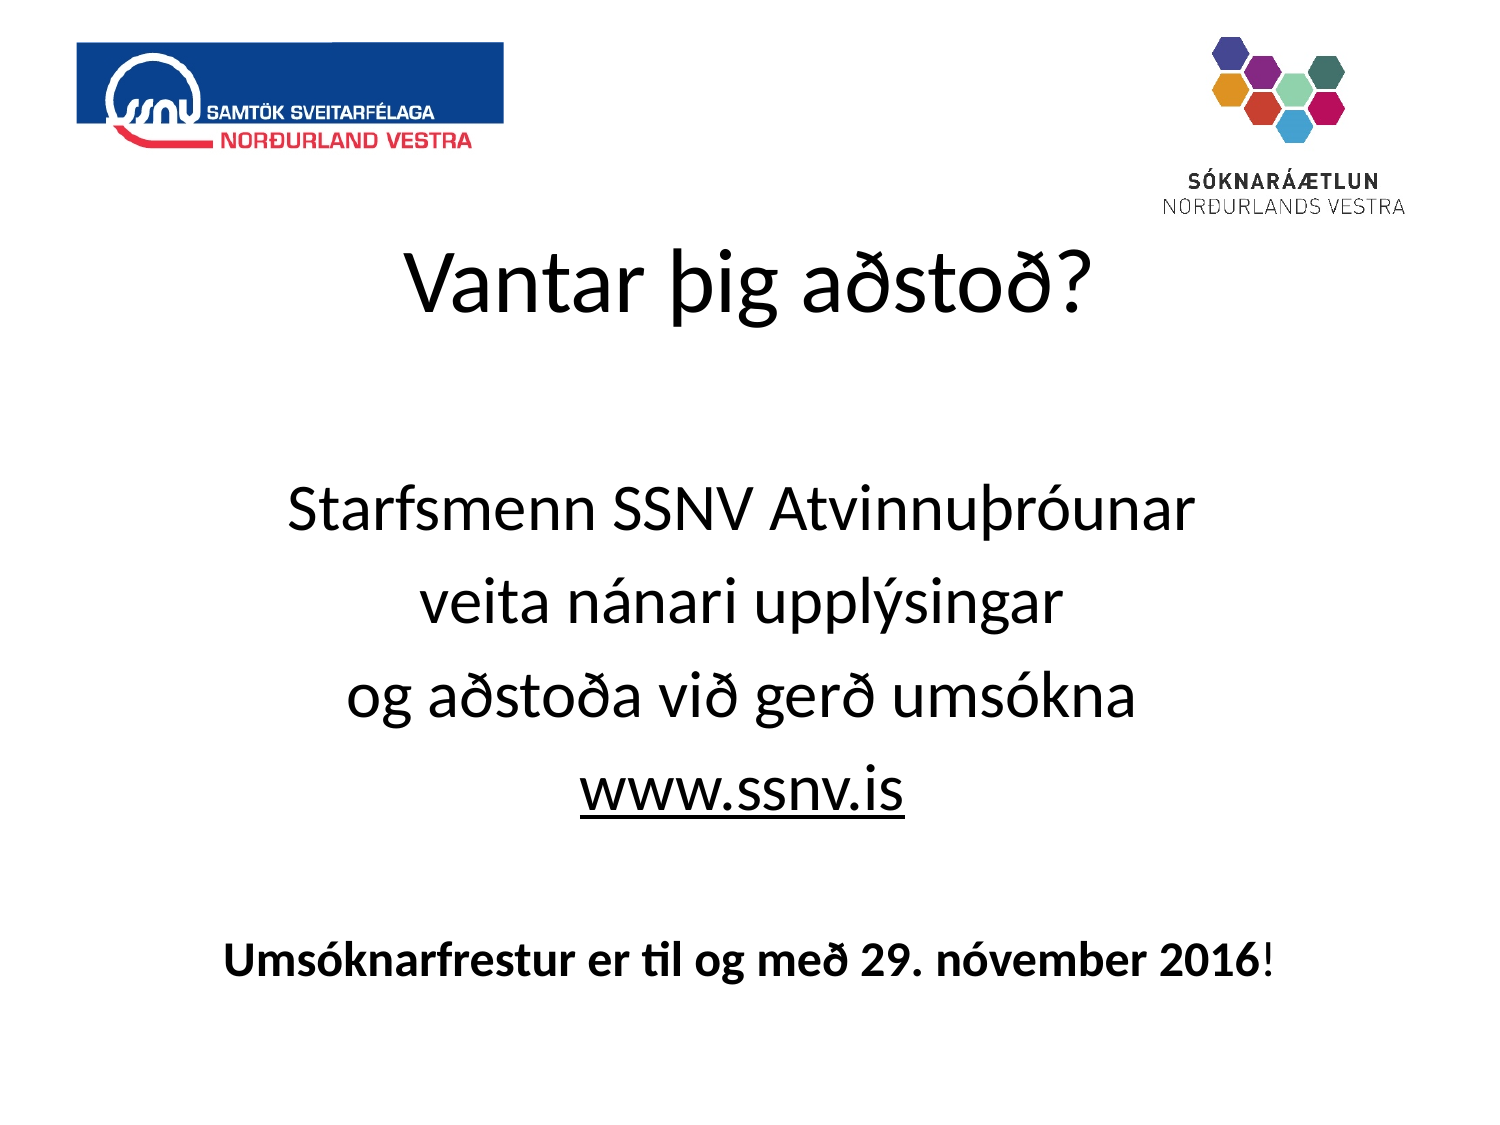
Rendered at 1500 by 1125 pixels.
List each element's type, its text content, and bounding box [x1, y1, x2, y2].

title Vantar þig aðstoð? [74, 255, 1426, 407]
list Starfsmenn SSNV Atvinnuþróunar veita nánari upplýsingar og aðstoða við gerð umsókna www.ssnv.is Umsóknarfrestur er til og með 29. nóvember 2016! [74, 455, 1426, 1125]
picture [76, 42, 504, 191]
picture [1151, 30, 1420, 221]
